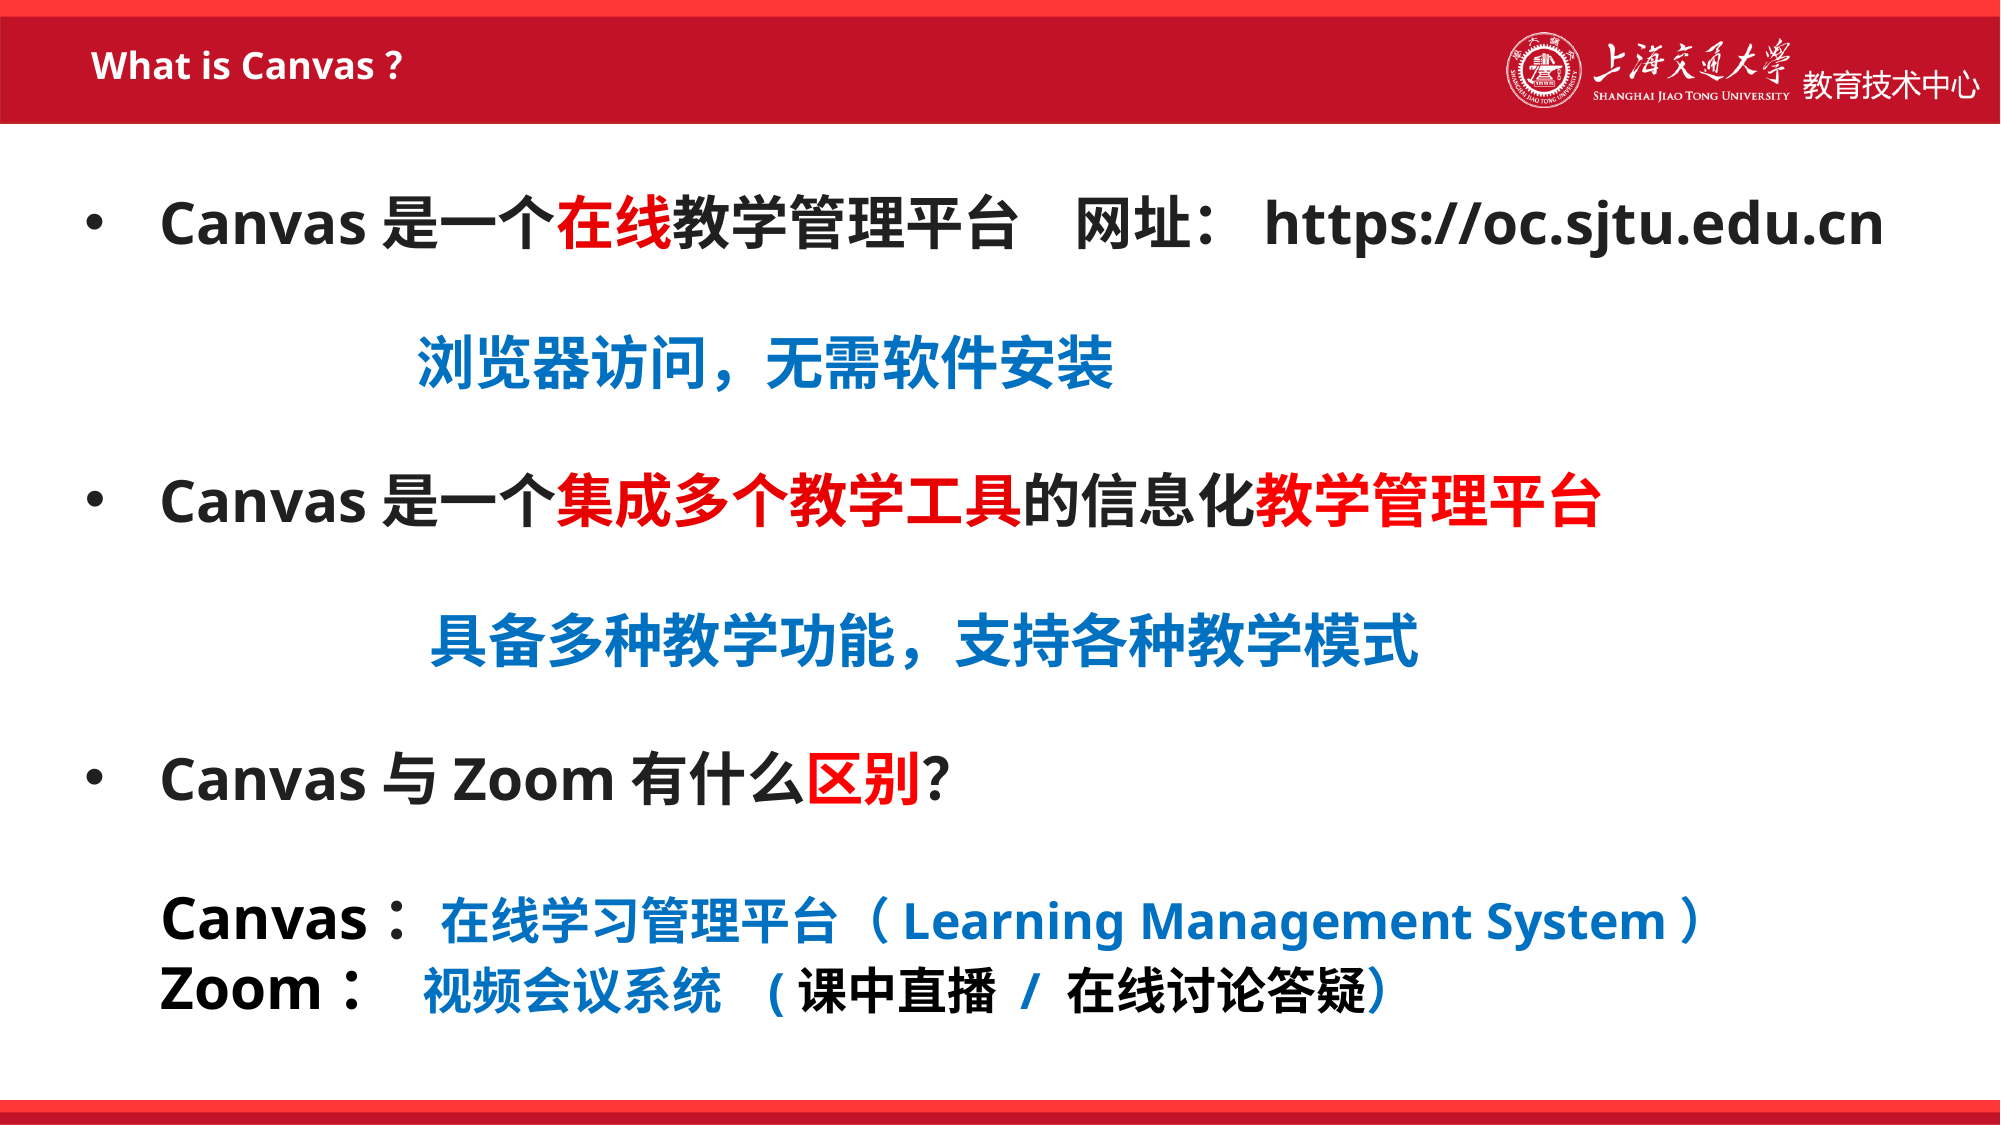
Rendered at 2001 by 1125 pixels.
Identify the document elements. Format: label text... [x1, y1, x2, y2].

picture [1506, 32, 1980, 108]
text_box Canvas是一个集成多个教学工具的信息化教学管理平台 具备多种教学功能，支持各种教学模式 [69, 456, 1620, 682]
text_box What is Canvas？ [76, 34, 454, 95]
text_box Canvas与Zoom有什么区别？ Canvas：在线学习管理平台（Learning Management System） Zoom： 视频会议系统 (课中直播 / 在线讨论答疑） [69, 734, 2000, 1029]
text_box Canvas是一个在线教学管理平台 网址：https://oc.sjtu.edu.cn 浏览器访问，无需软件安装 [69, 178, 1921, 404]
